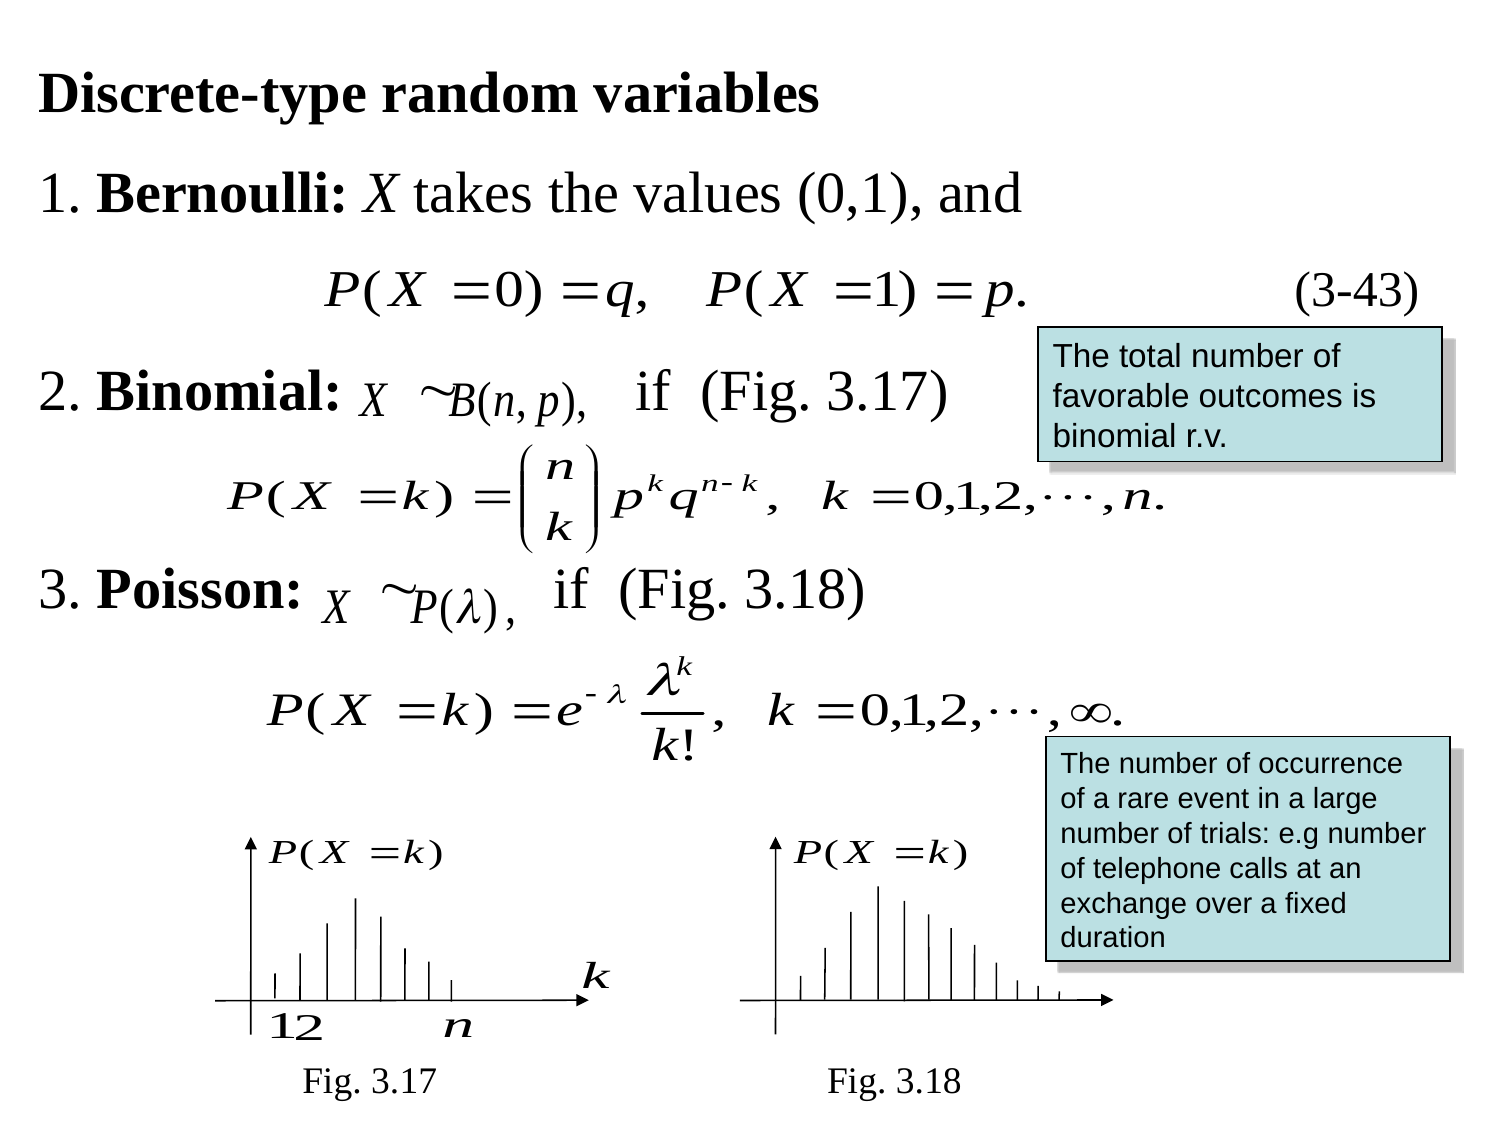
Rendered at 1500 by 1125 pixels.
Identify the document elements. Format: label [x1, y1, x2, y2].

text_box [23, 31, 1462, 1125]
